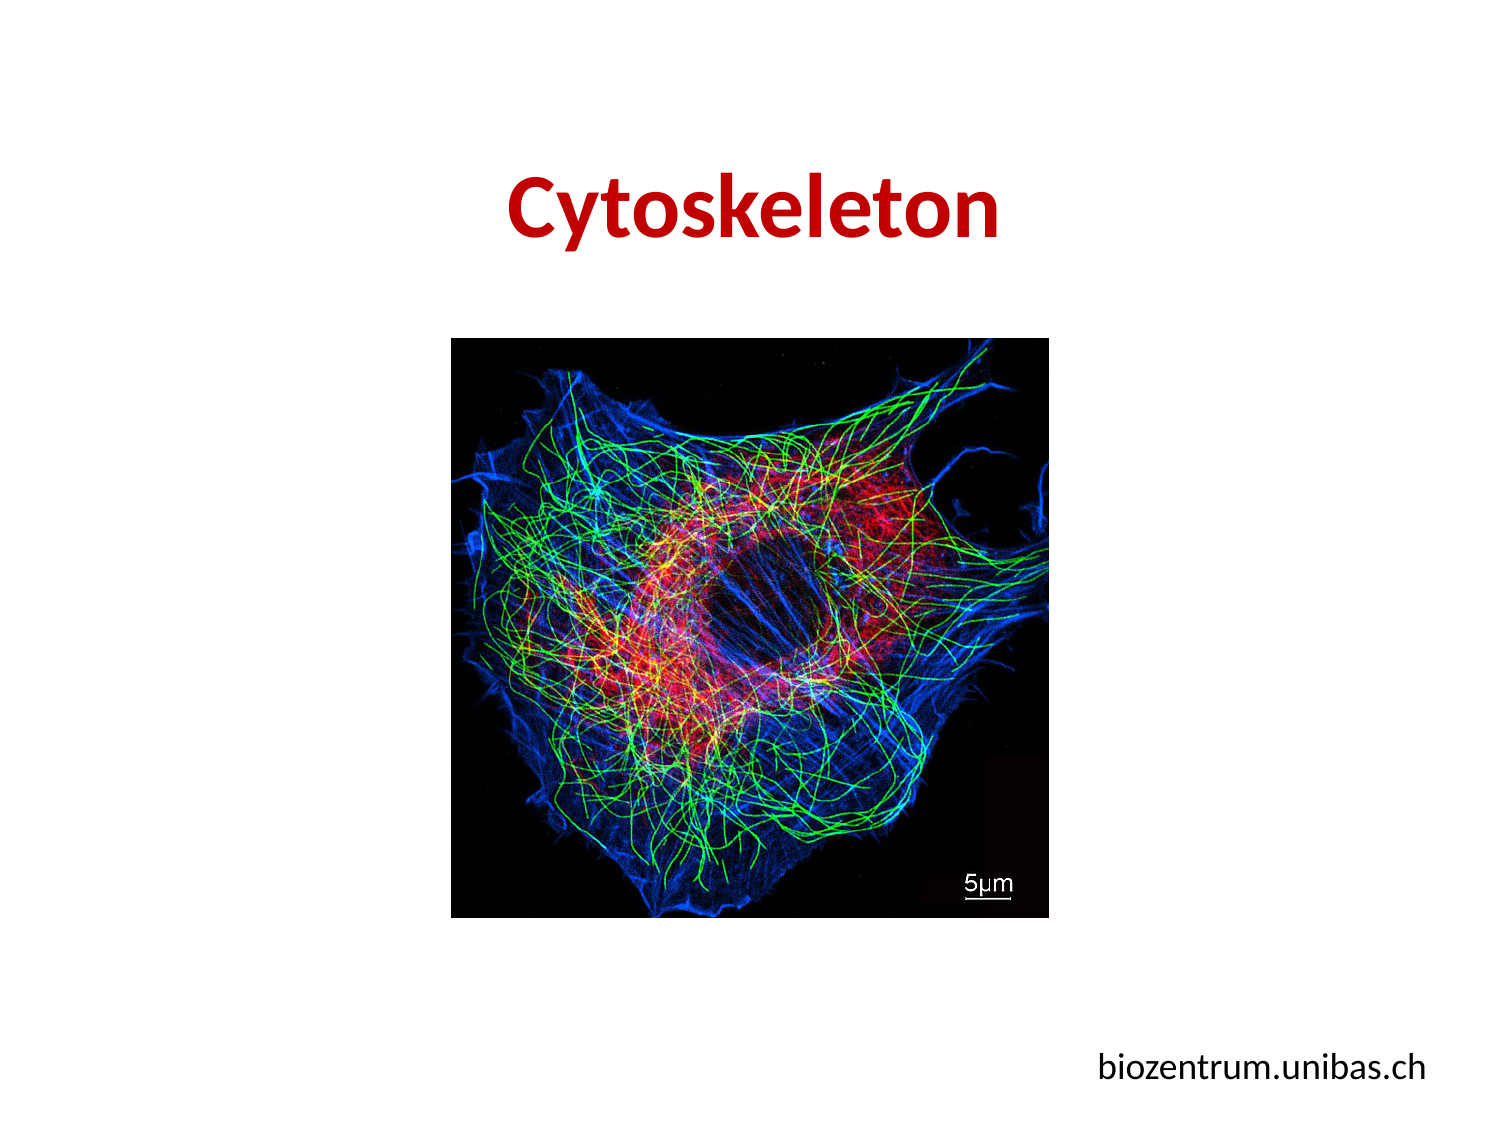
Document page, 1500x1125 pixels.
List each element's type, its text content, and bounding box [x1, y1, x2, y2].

text_box biozentrum.unibas.ch [1082, 1034, 1443, 1095]
picture [451, 338, 1049, 918]
text_box Cytoskeleton [188, 138, 1323, 263]
